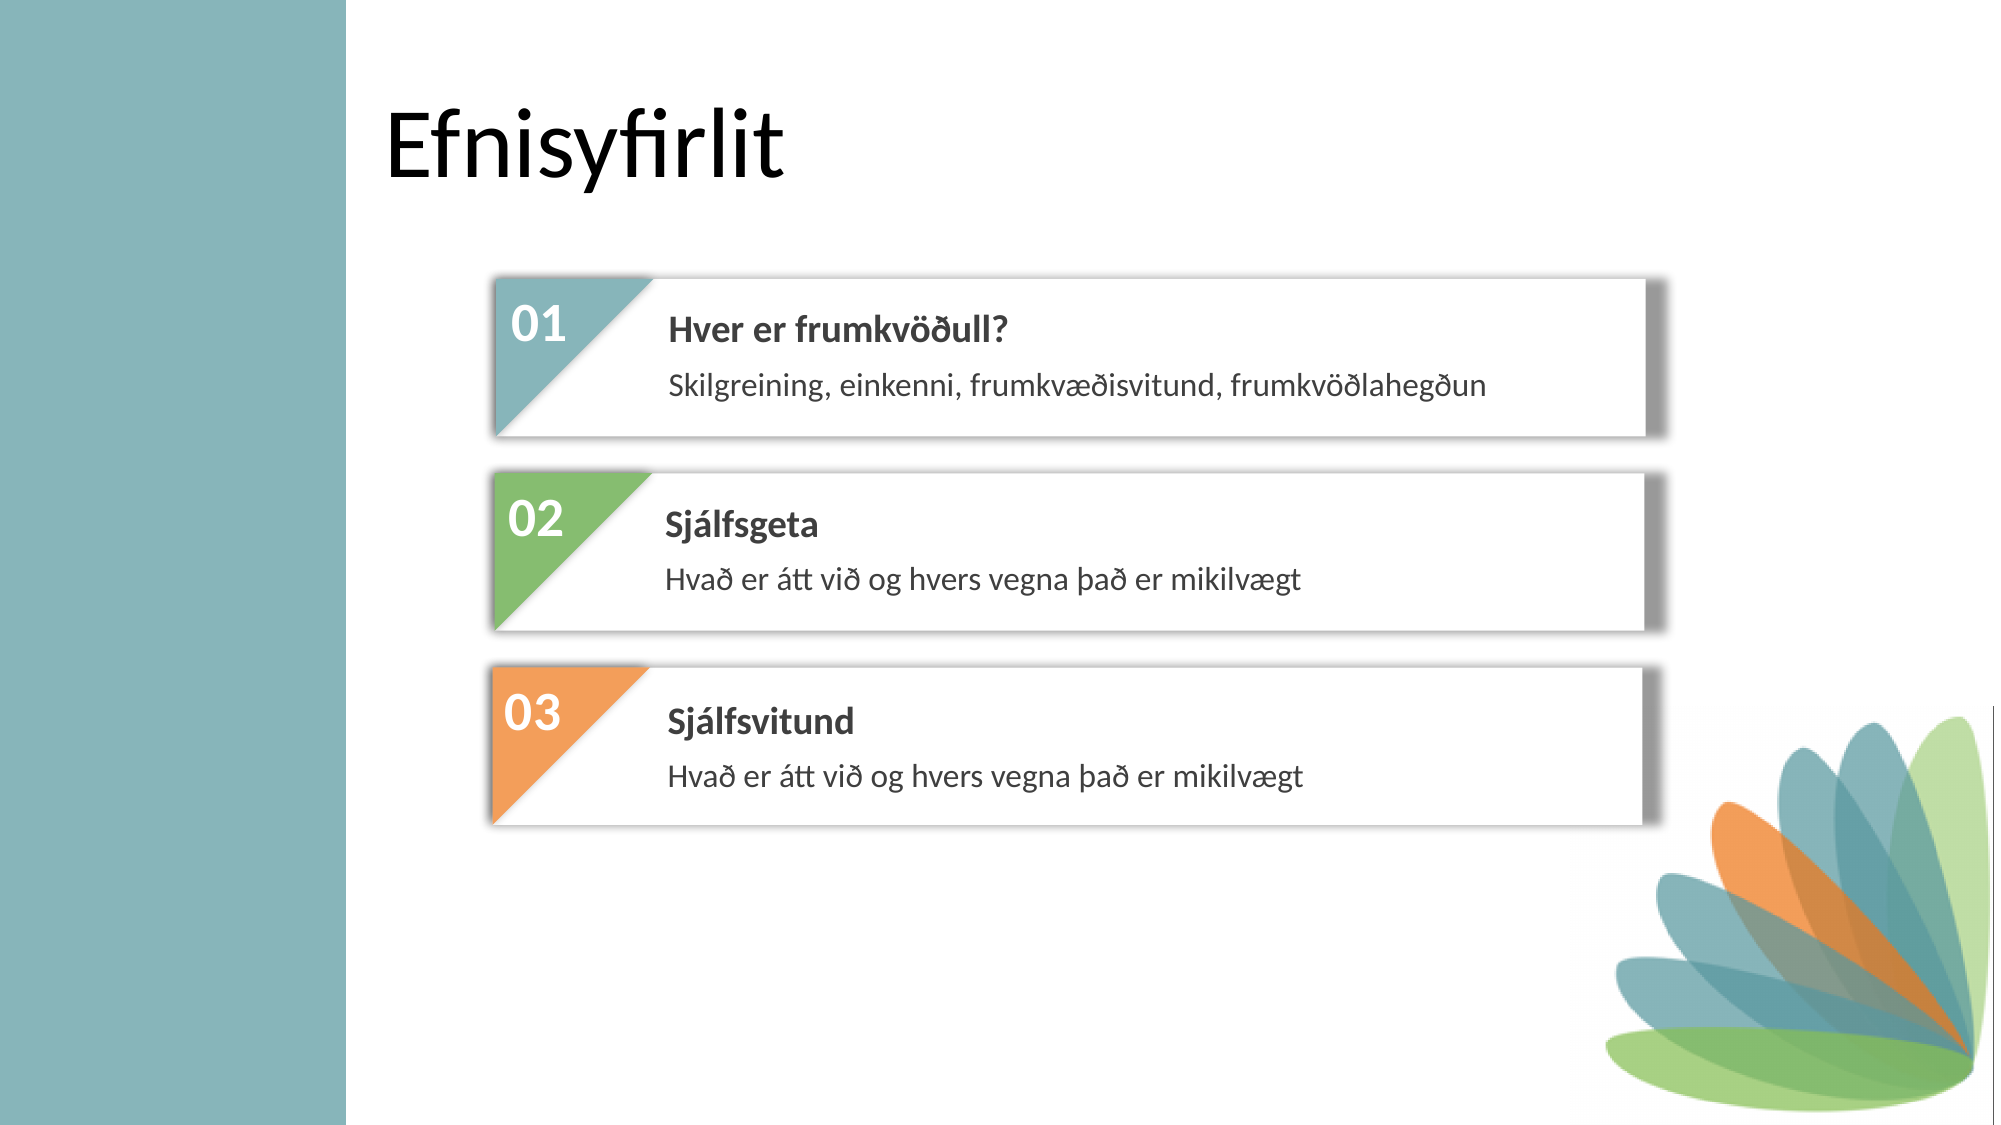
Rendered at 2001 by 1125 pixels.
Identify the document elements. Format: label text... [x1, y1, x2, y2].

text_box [495, 278, 1646, 437]
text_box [492, 667, 1643, 826]
picture [1570, 706, 1994, 1125]
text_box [494, 473, 1645, 631]
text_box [649, 490, 1611, 606]
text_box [653, 296, 1645, 412]
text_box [652, 687, 1614, 803]
text_box Efnisyfirlit [369, 74, 1811, 201]
